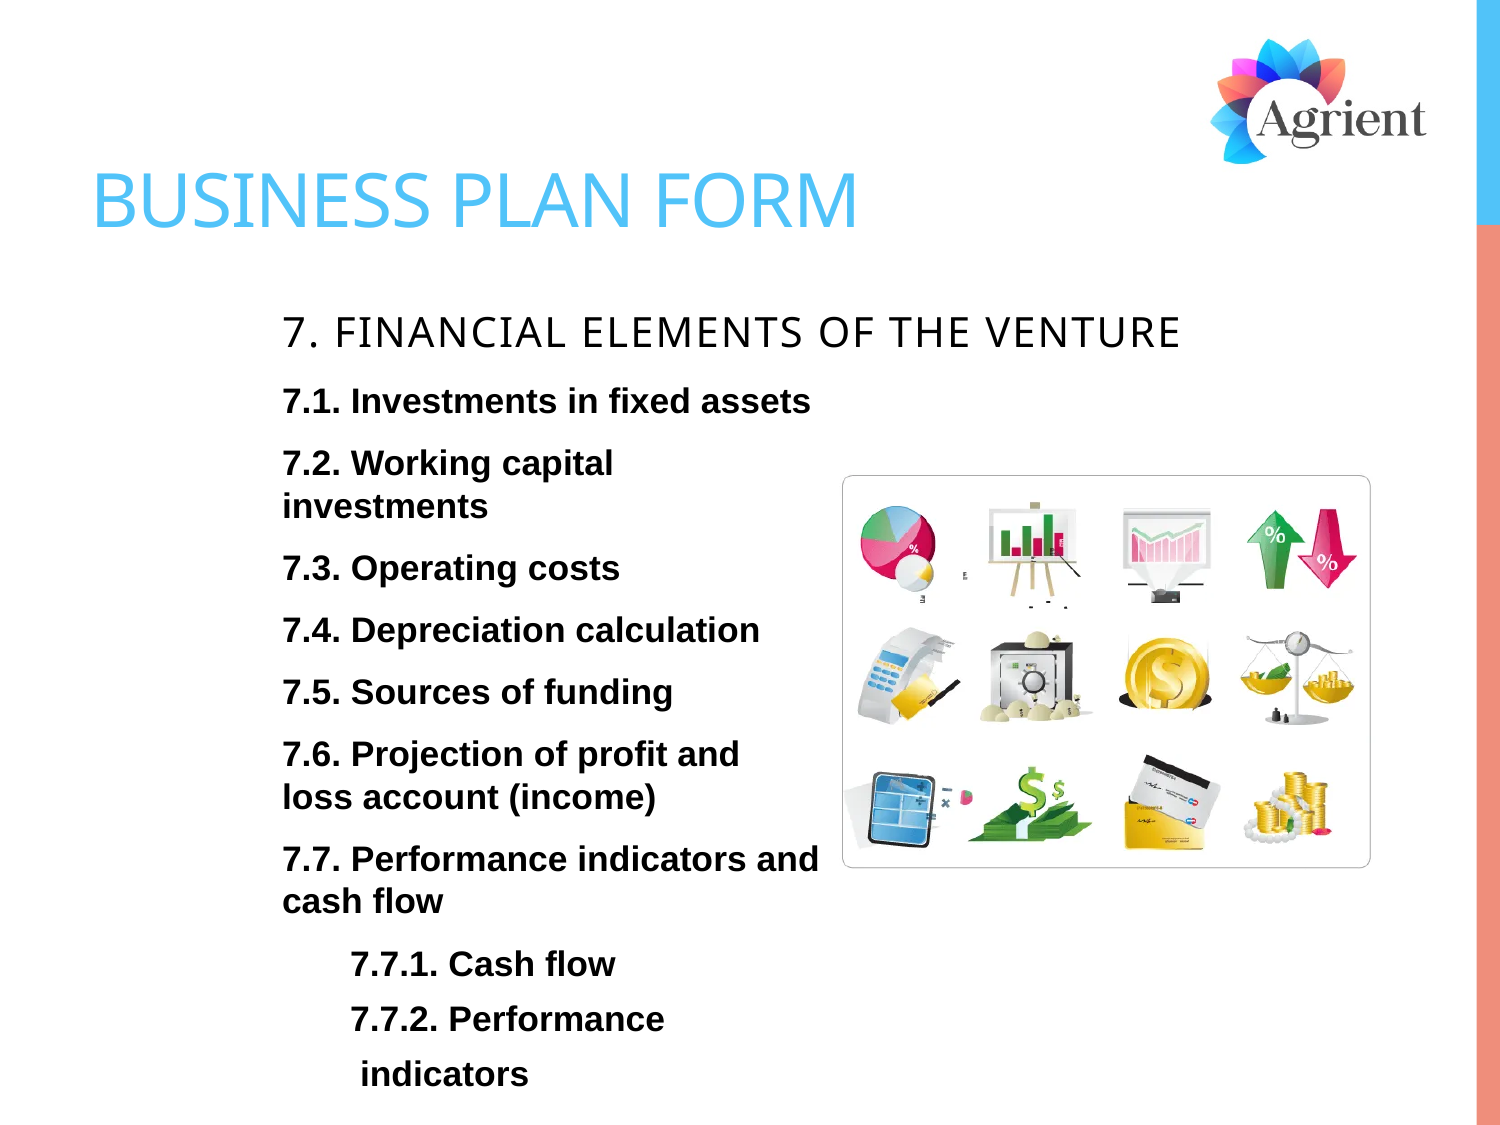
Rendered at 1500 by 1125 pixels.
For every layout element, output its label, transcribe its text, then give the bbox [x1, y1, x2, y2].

list 7.1. Investments in fixed assets 7.2. Working capital investments 7.3. Operating costs 7.4. Depreciation calculation 7.5. Sources of funding 7.6. Projection of profit and loss account (income) 7.7. Performance indicators and cash flow 7.7.1. Cash flow 7.7.2. Performance indicators [266, 370, 836, 1001]
title Business plan form [75, 25, 1025, 250]
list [834, 468, 1376, 871]
picture [1200, 30, 1436, 173]
list 7. Financial elements of the venture [266, 258, 1376, 363]
